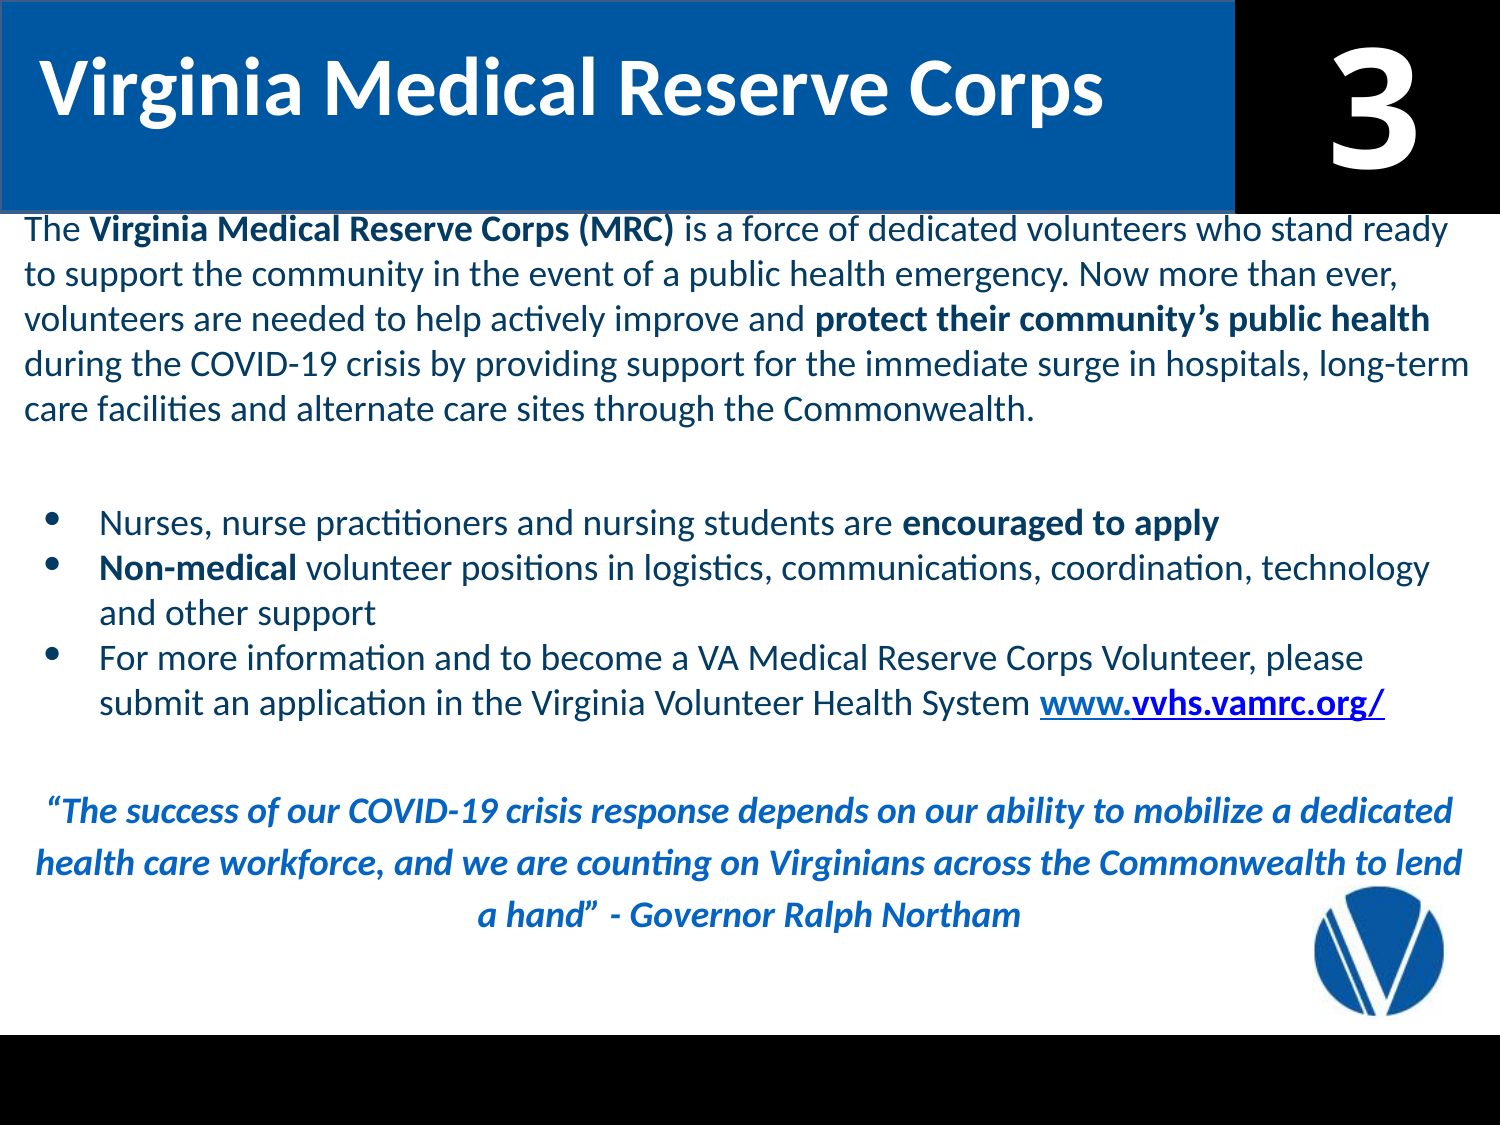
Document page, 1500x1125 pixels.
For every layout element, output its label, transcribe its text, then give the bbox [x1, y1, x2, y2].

list The Virginia Medical Reserve Corps (MRC) is a force of dedicated volunteers who stand ready to support the community in the event of a public health emergency. Now more than ever, volunteers are needed to help actively improve and protect their community’s public health during the COVID-19 crisis by providing support for the immediate surge in hospitals, long-term care facilities and alternate care sites through the Commonwealth. Nurses, nurse practitioners and nursing students are encouraged to apply Non-medical volunteer positions in logistics, communications, coordination, technology and other support For more information and to become a VA Medical Reserve Corps Volunteer, please submit an application in the Virginia Volunteer Health System www.vvhs.vamrc.org/ “The success of our COVID-19 crisis response depends on our ability to mobilize a dedicated health care workforce, and we are counting on Virginians across the Commonwealth to lend a hand” - Governor Ralph Northam [9, 196, 1491, 960]
picture [1312, 960, 1448, 1020]
list Virginia Medical Reserve Corps [24, 24, 1238, 188]
